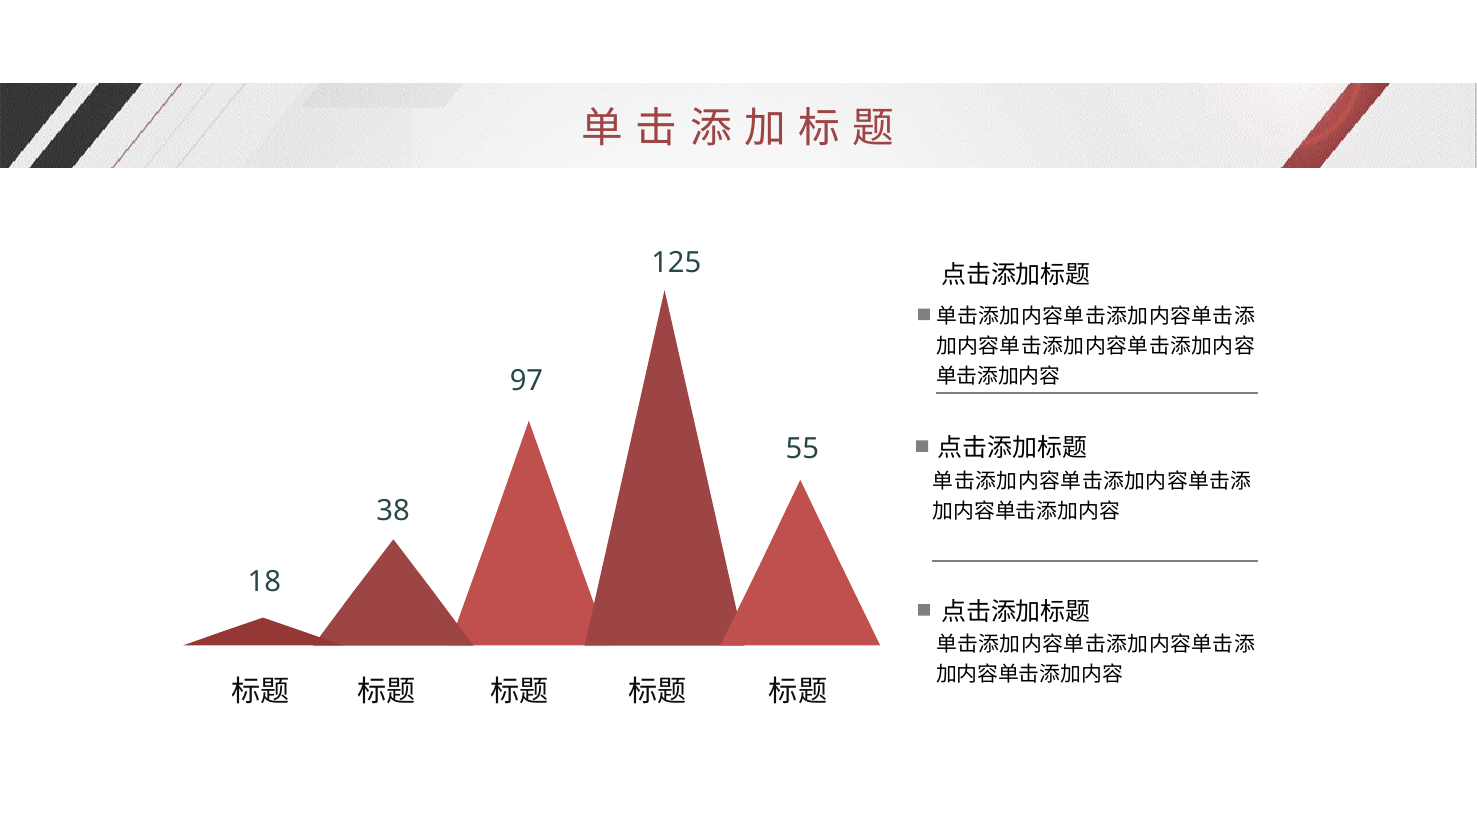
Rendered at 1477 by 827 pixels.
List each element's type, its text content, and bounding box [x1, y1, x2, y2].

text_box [921, 587, 1270, 695]
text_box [917, 423, 1267, 532]
picture [0, 83, 1477, 168]
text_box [182, 235, 881, 716]
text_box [921, 250, 1270, 397]
text_box 单击添加标题 [520, 93, 956, 159]
